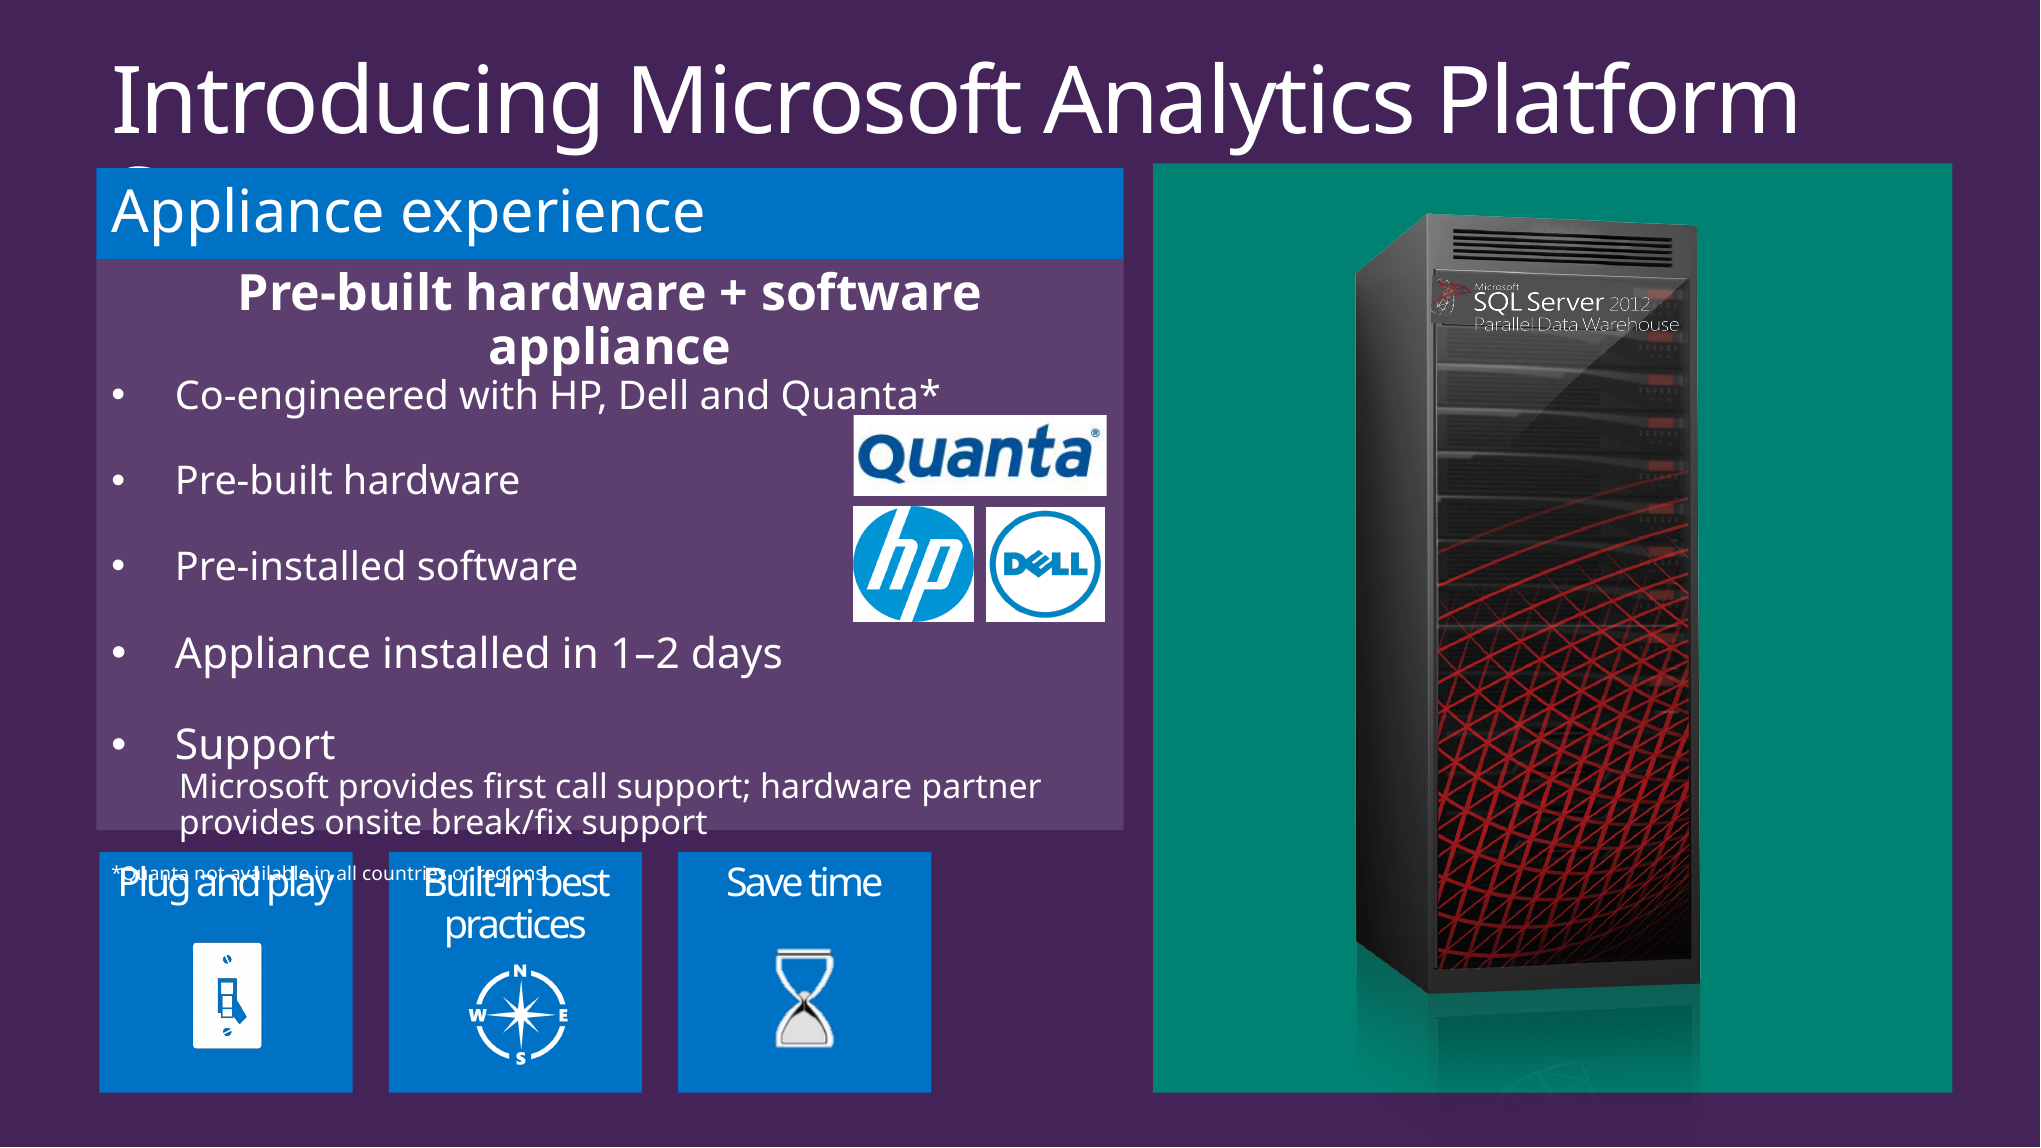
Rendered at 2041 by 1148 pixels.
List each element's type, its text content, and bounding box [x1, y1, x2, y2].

text_box [1152, 162, 1953, 1093]
title Introducing Microsoft Analytics Platform System [87, 38, 1953, 141]
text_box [388, 851, 643, 1093]
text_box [99, 851, 353, 1093]
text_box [1328, 213, 1727, 1148]
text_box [96, 167, 1124, 831]
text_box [677, 851, 932, 1093]
